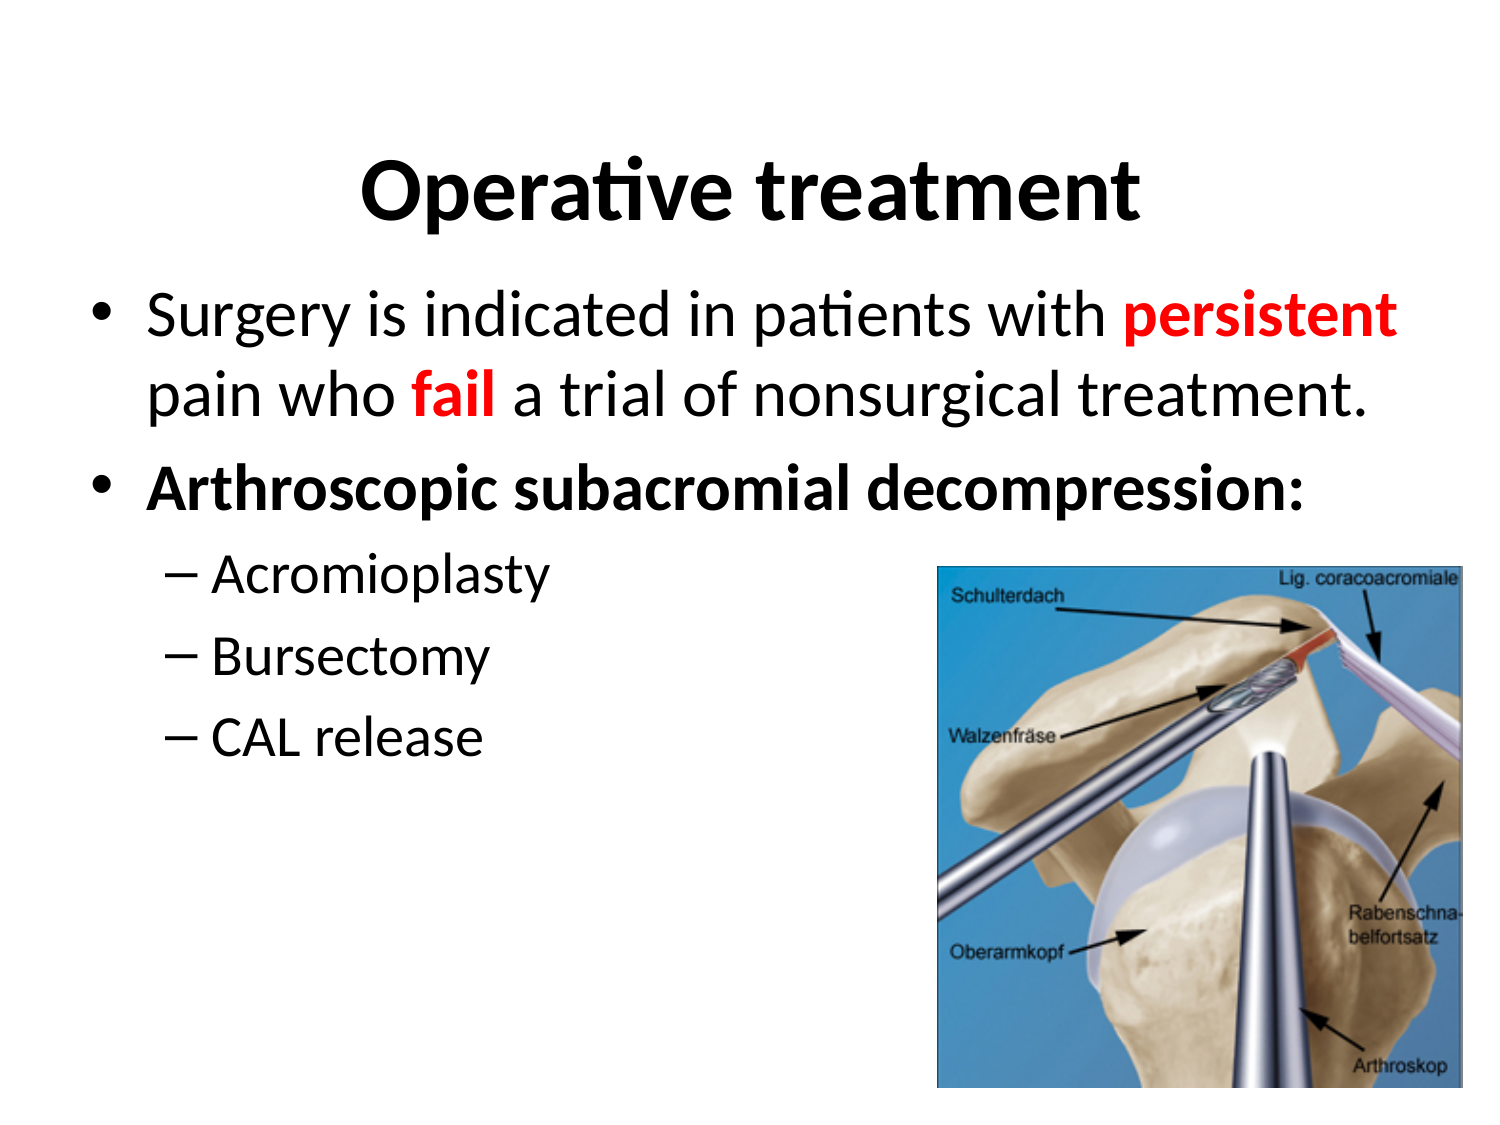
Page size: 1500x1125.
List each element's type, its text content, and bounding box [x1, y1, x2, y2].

picture [937, 565, 1463, 1088]
title Operative treatment [76, 90, 1427, 278]
list Surgery is indicated in patients with persistent pain who fail a trial of nonsurgical treatment. Arthroscopic subacromial decompression: Acromioplasty Bursectomy CAL release [75, 262, 1425, 1005]
